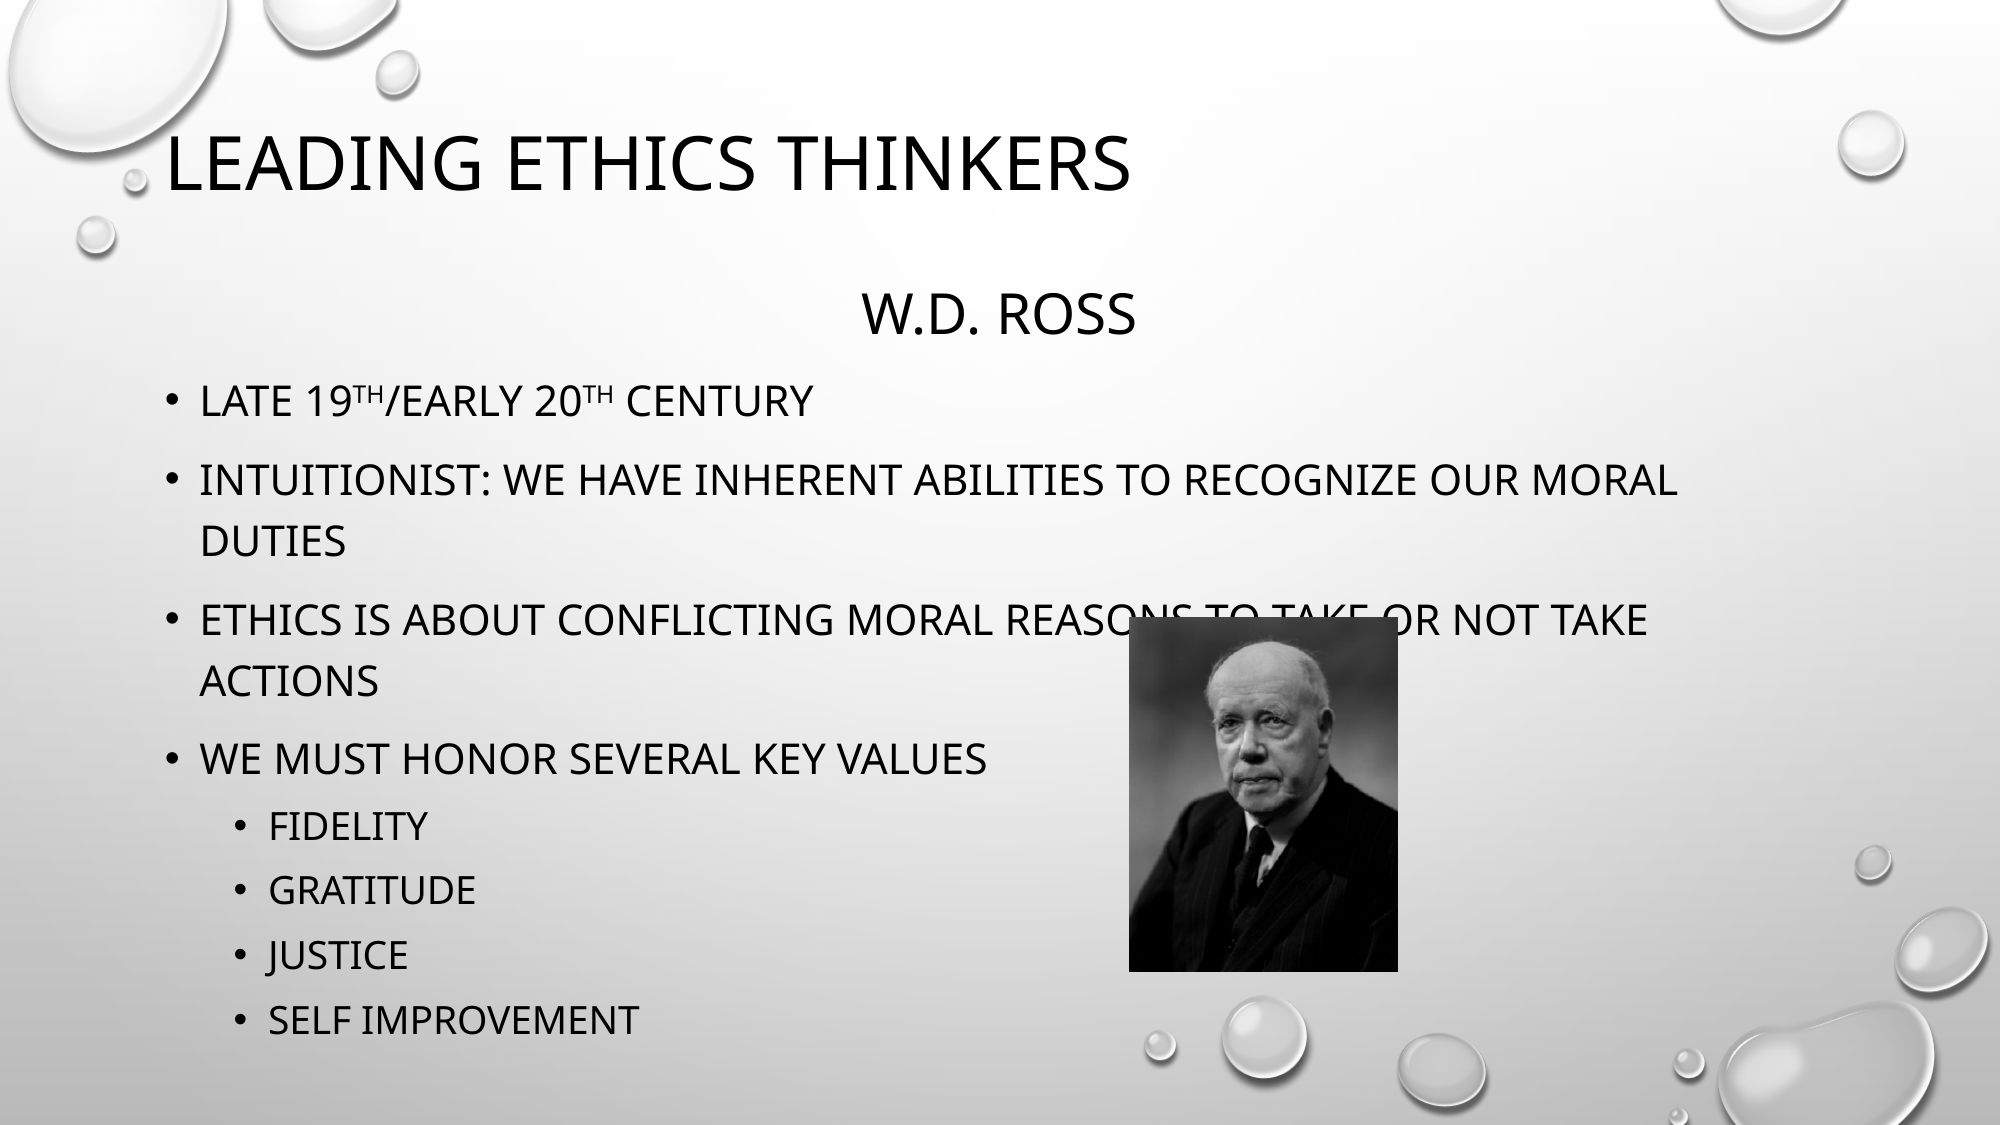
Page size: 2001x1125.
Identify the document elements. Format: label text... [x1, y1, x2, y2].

list W.D. Ross Late 19th/Early 20th Century Intuitionist: we have inherent abilities to recognize our moral duties Ethics is about conflicting moral reasons to take or not take actions We must honor several key values Fidelity Gratitude Justice Self improvement [149, 256, 1850, 1052]
picture [0, 0, 2000, 1125]
title Leading ethics thinkers [149, 101, 1851, 231]
